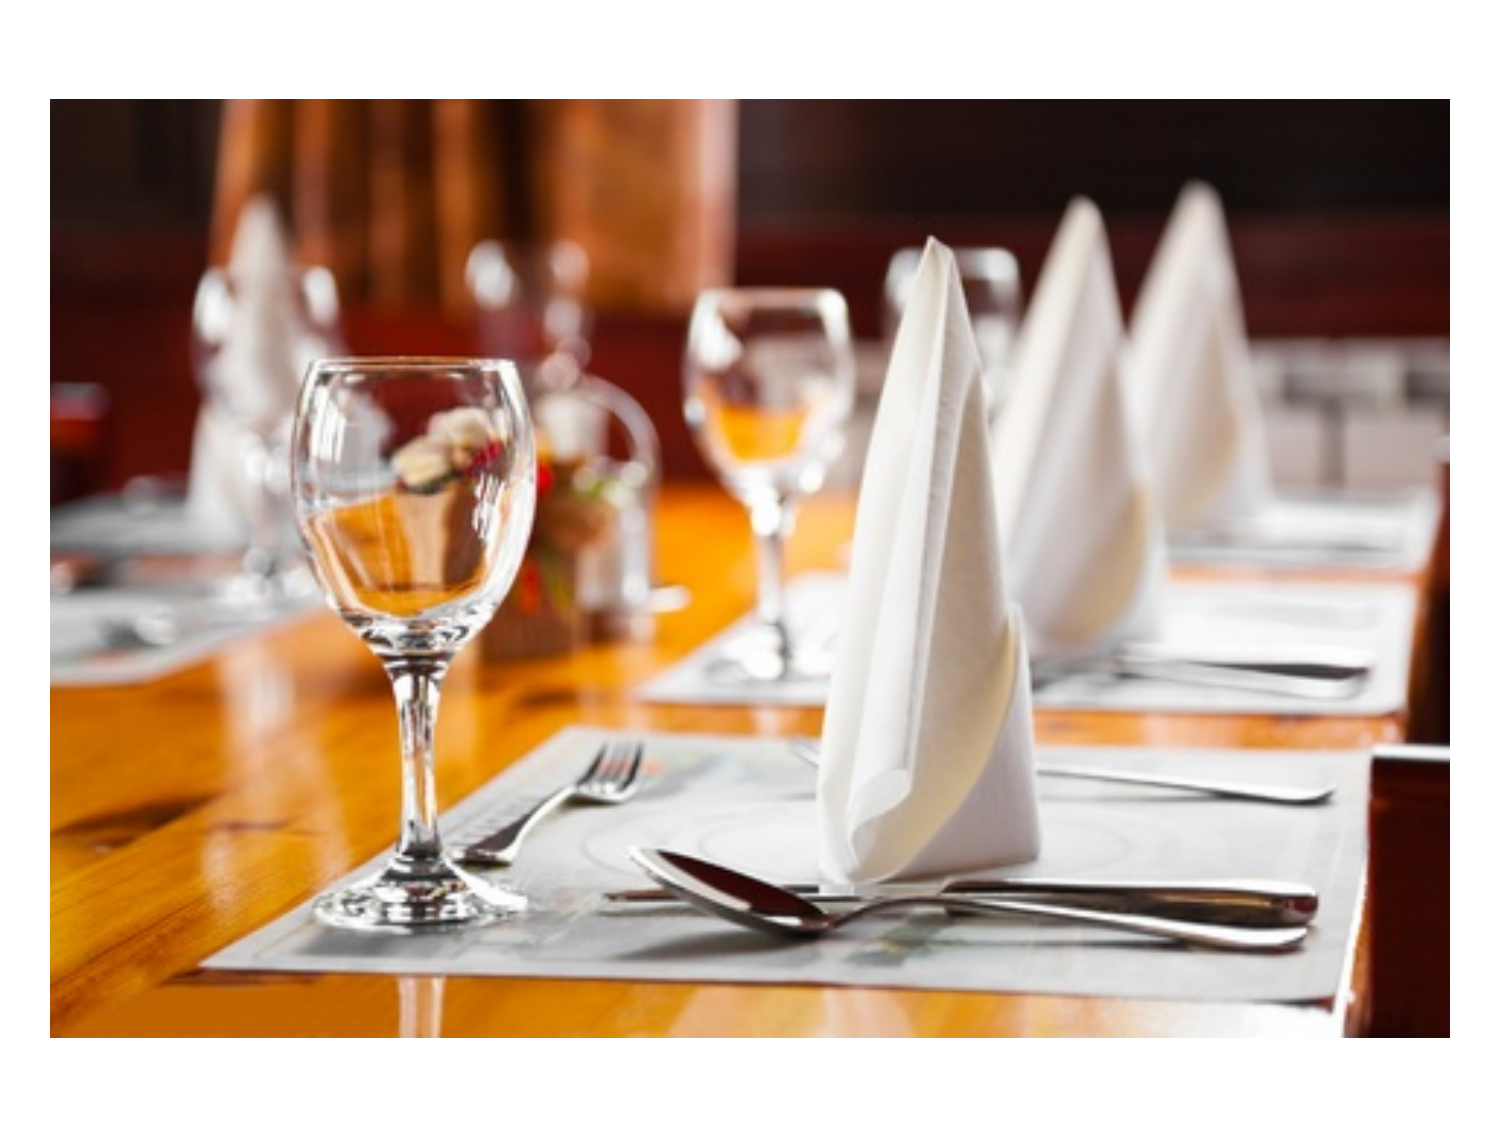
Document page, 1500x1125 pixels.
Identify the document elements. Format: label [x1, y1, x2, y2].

list [49, 99, 1451, 1038]
